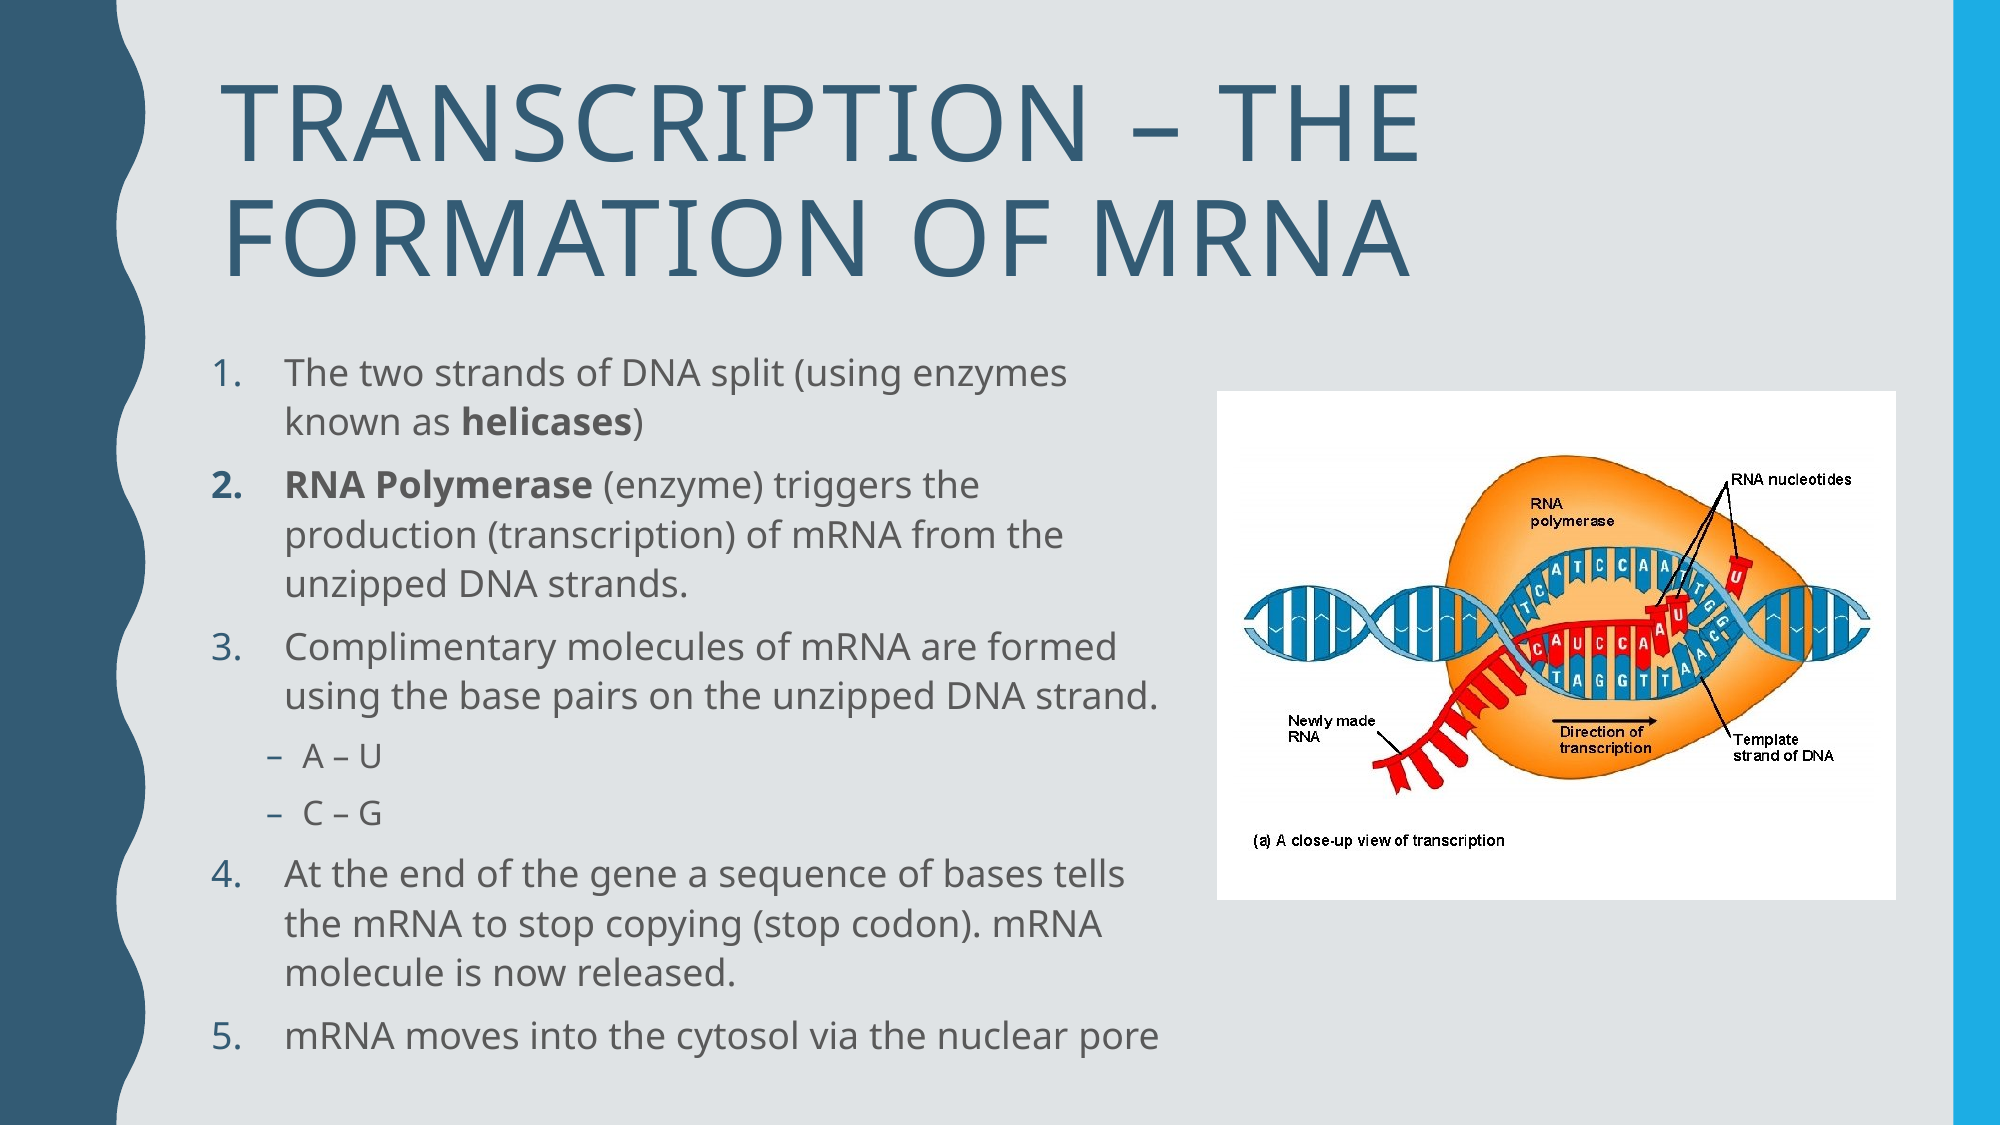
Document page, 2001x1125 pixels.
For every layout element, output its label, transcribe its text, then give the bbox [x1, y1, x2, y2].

title Transcription – The formation of mRNA [205, 62, 1875, 308]
list The two strands of DNA split (using enzymes known as helicases) RNA Polymerase (enzyme) triggers the production (transcription) of mRNA from the unzipped DNA strands. Complimentary molecules of mRNA are formed using the base pairs on the unzipped DNA strand. A – U C – G At the end of the gene a sequence of bases tells the mRNA to stop copying (stop codon). mRNA molecule is now released. mRNA moves into the cytosol via the nuclear pore [178, 336, 1188, 1074]
picture [1217, 391, 1896, 900]
